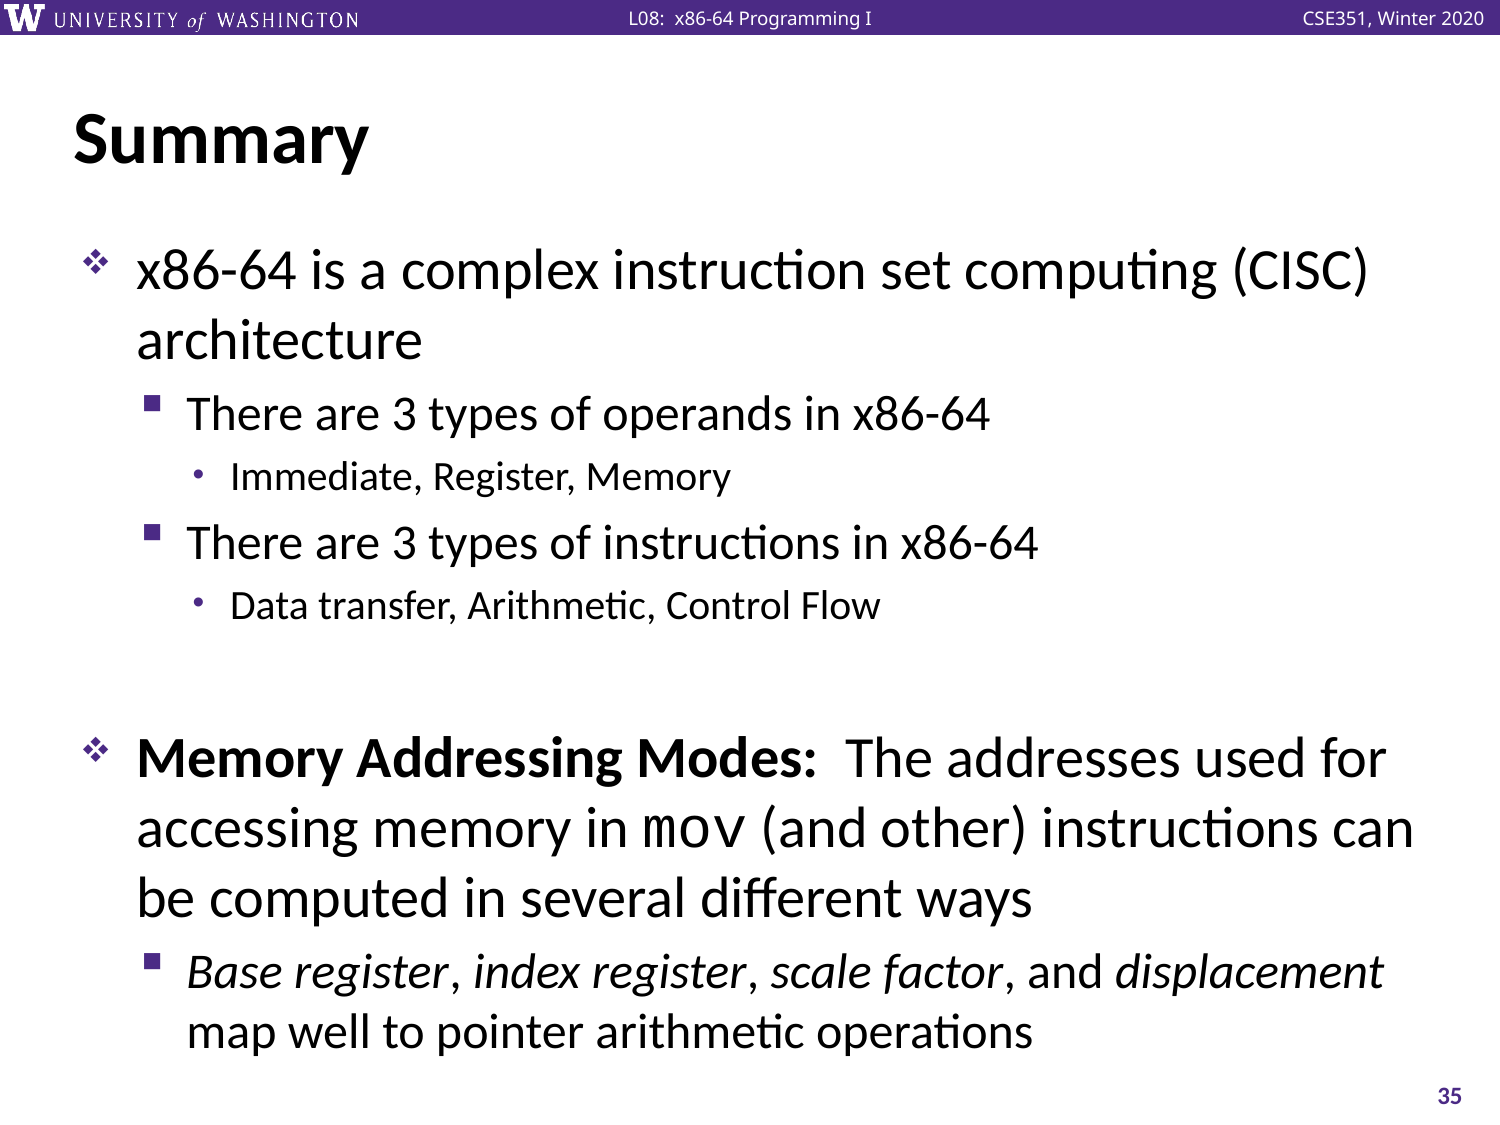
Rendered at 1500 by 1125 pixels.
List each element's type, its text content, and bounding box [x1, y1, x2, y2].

title Summary [58, 71, 1438, 197]
list x86-64 is a complex instruction set computing (CISC) architecture There are 3 types of operands in x86-64 Immediate, Register, Memory There are 3 types of instructions in x86-64 Data transfer, Arithmetic, Control Flow Memory Addressing Modes: The addresses used for accessing memory in mov (and other) instructions can be computed in several different ways Base register, index register, scale factor, and displacement map well to pointer arithmetic operations [64, 223, 1438, 1040]
picture [4, 4, 358, 32]
slide_number 35 [1400, 1065, 1500, 1125]
